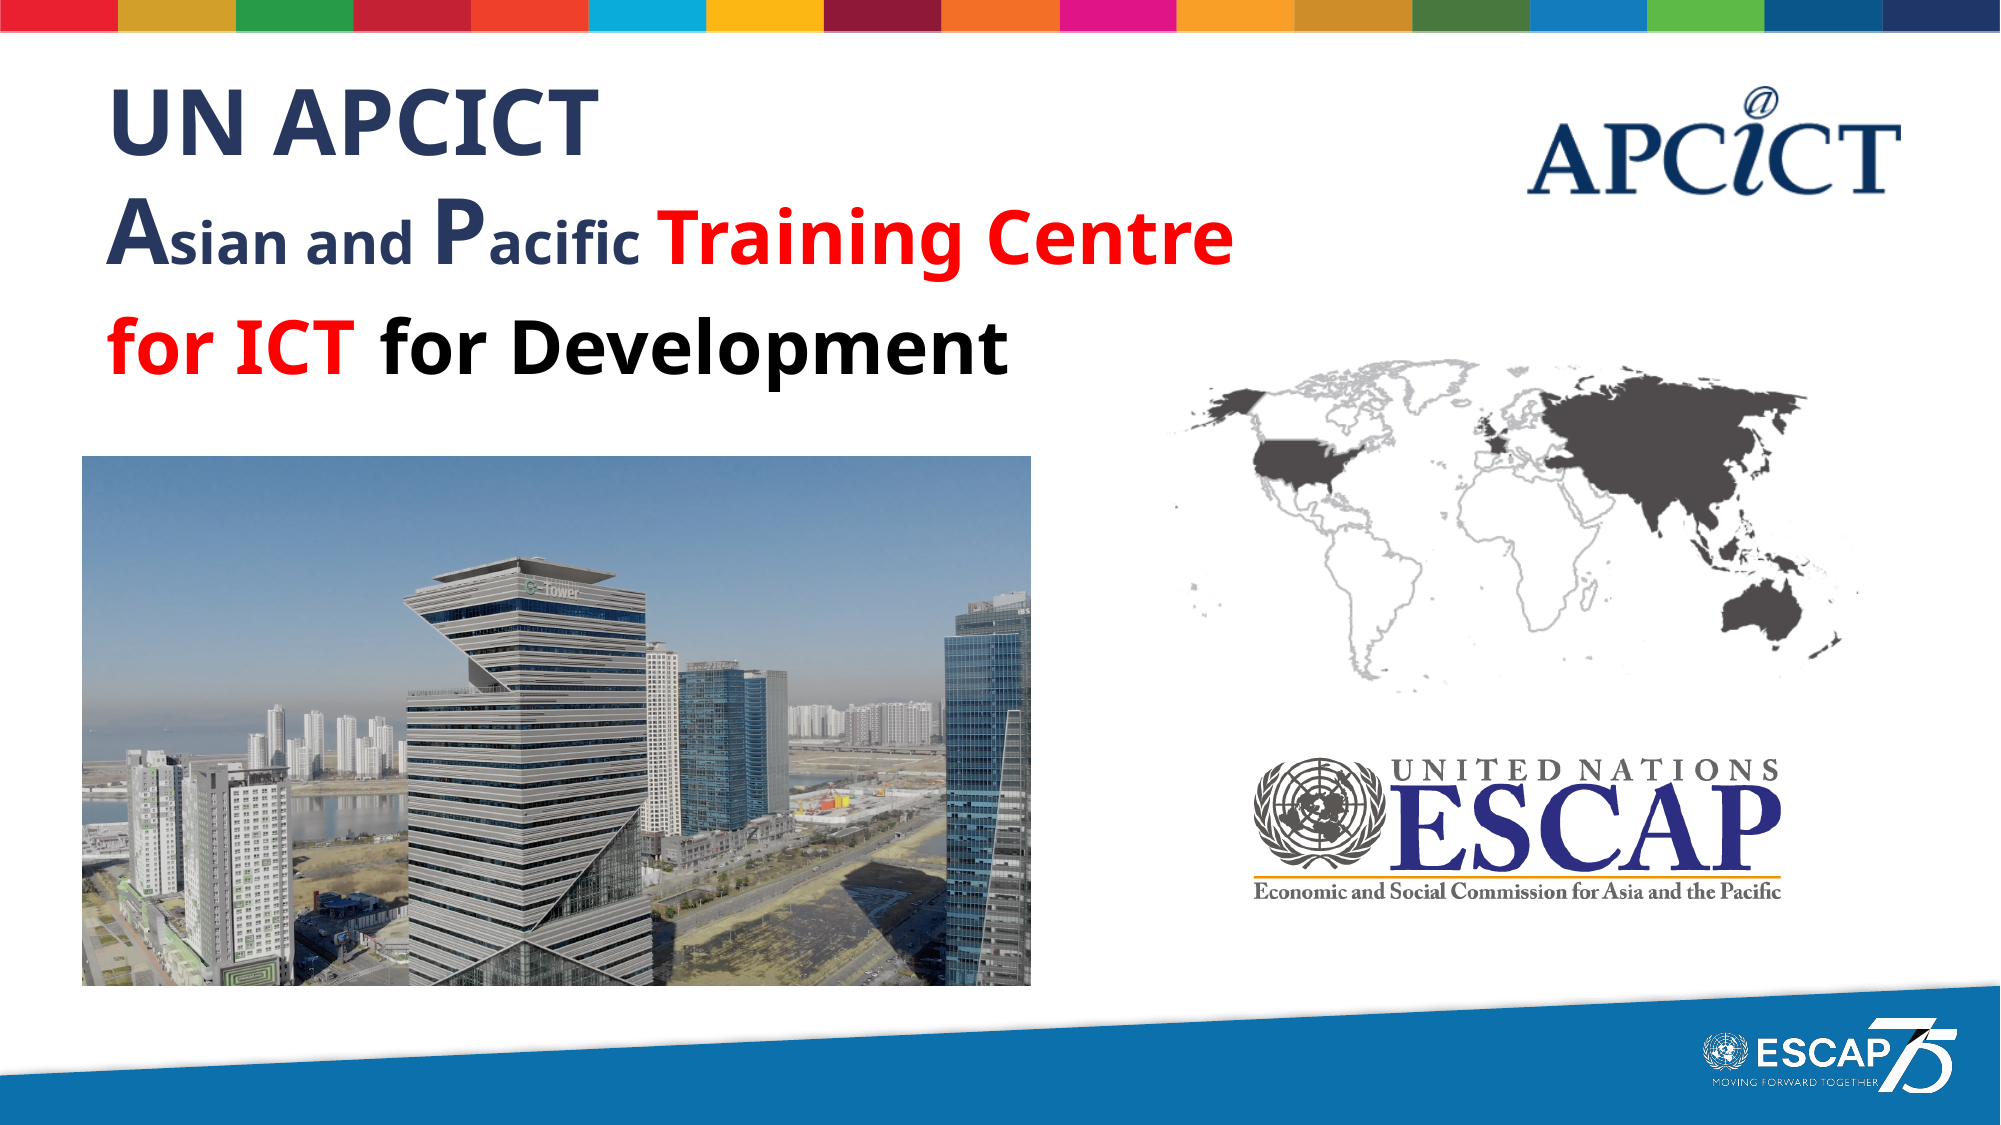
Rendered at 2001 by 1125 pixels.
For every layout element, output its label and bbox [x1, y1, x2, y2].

picture [1239, 730, 1791, 912]
picture [1514, 63, 1922, 245]
text_box [0, 0, 2000, 1125]
picture [1161, 352, 1870, 714]
picture [82, 456, 1032, 987]
